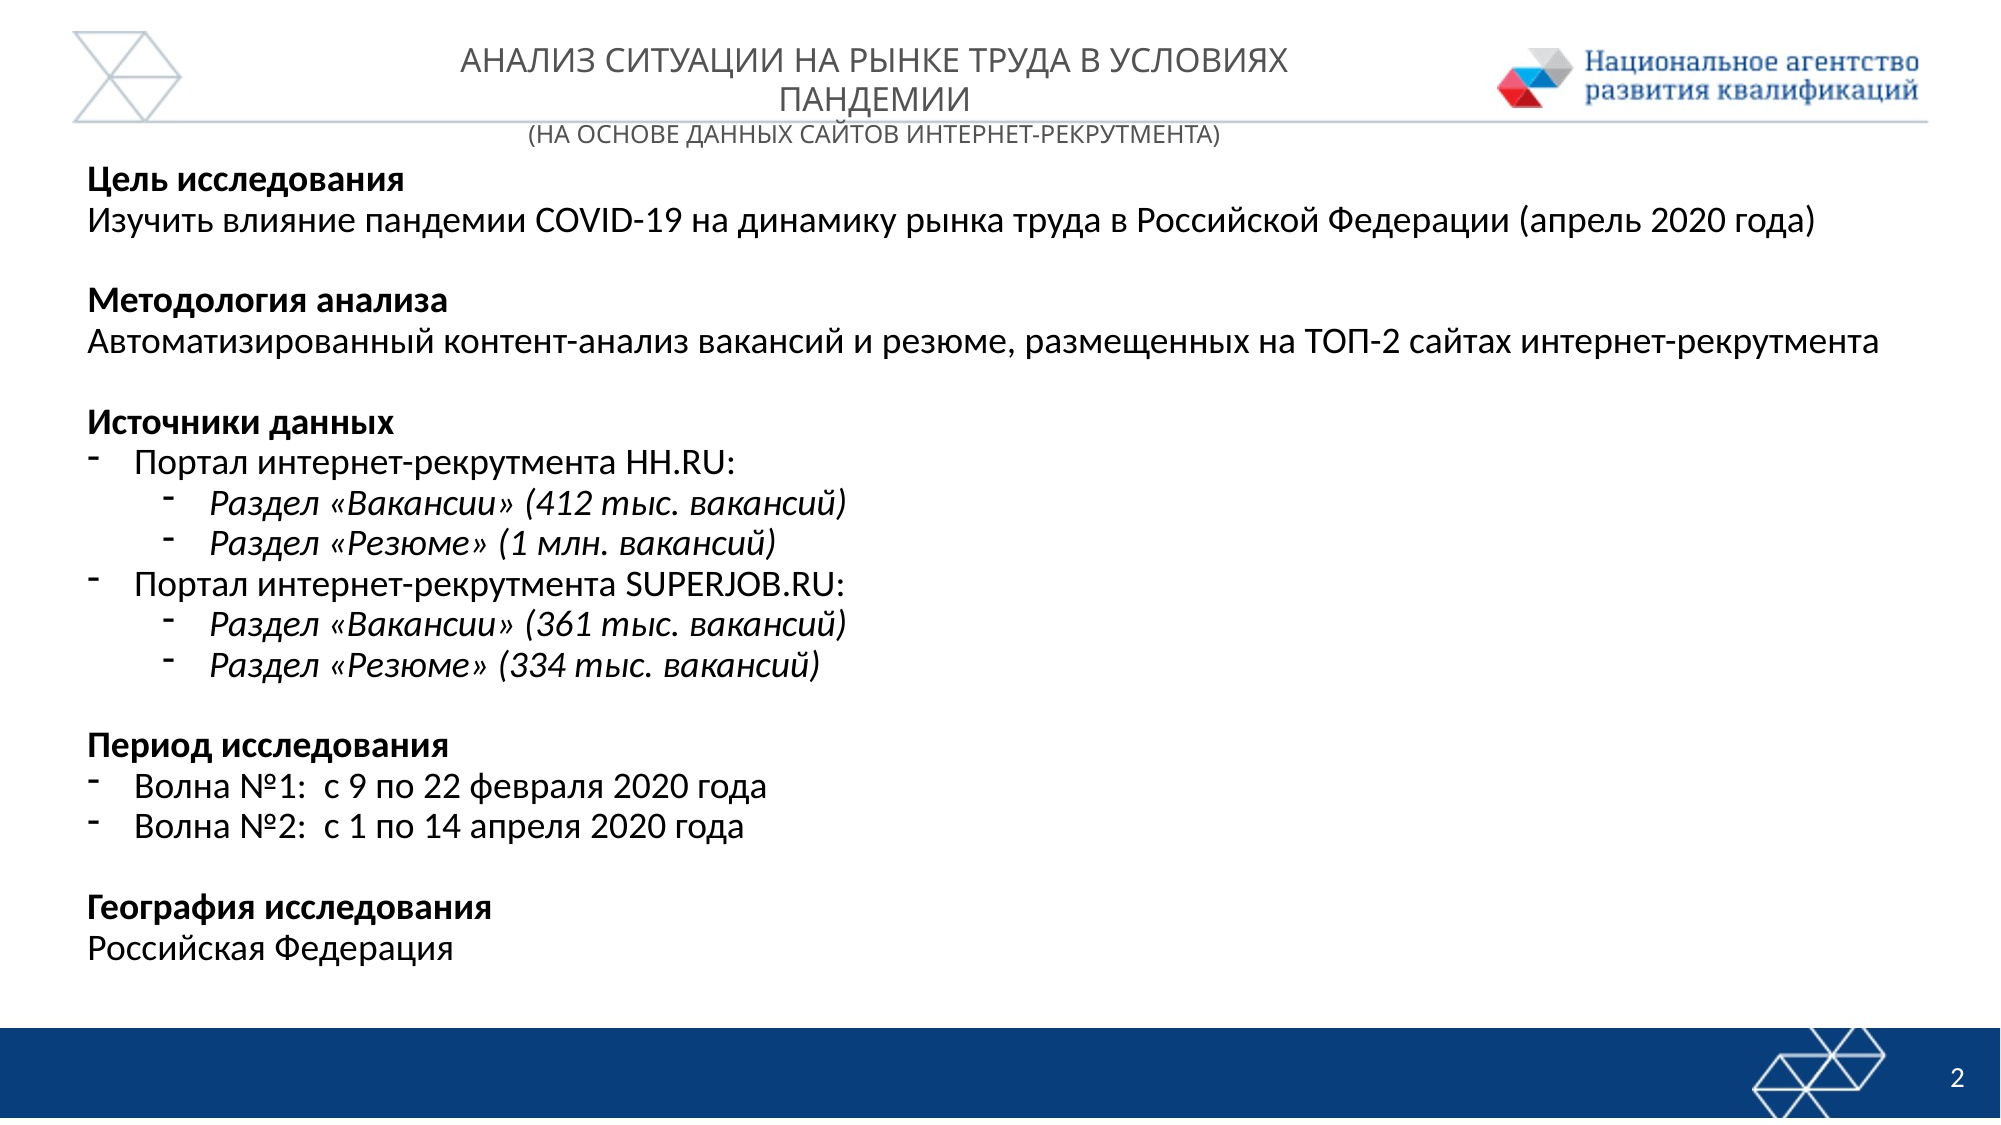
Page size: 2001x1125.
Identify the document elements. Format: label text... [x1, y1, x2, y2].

text_box Цель исследования Изучить влияние пандемии COVID-19 на динамику рынка труда в Российской Федерации (апрель 2020 года) Методология анализа Автоматизированный контент-анализ вакансий и резюме, размещенных на ТОП-2 сайтах интернет-рекрутмента Источники данных Портал интернет-рекрутмента HH.RU: Раздел «Вакансии» (412 тыс. вакансий) Раздел «Резюме» (1 млн. вакансий) Портал интернет-рекрутмента SUPERJOB.RU: Раздел «Вакансии» (361 тыс. вакансий) Раздел «Резюме» (334 тыс. вакансий) Период исследования Волна №1: с 9 по 22 февраля 2020 года Волна №2: с 1 по 14 апреля 2020 года География исследования Российская Федерация [72, 151, 1928, 976]
text_box Анализ ситуации на рынке труда в условиях пандемии (На Основе Данных Сайтов Интернет-рекрутмента) [365, 31, 1385, 156]
picture [0, 0, 2001, 1125]
slide_number 2 [1529, 1045, 1980, 1106]
